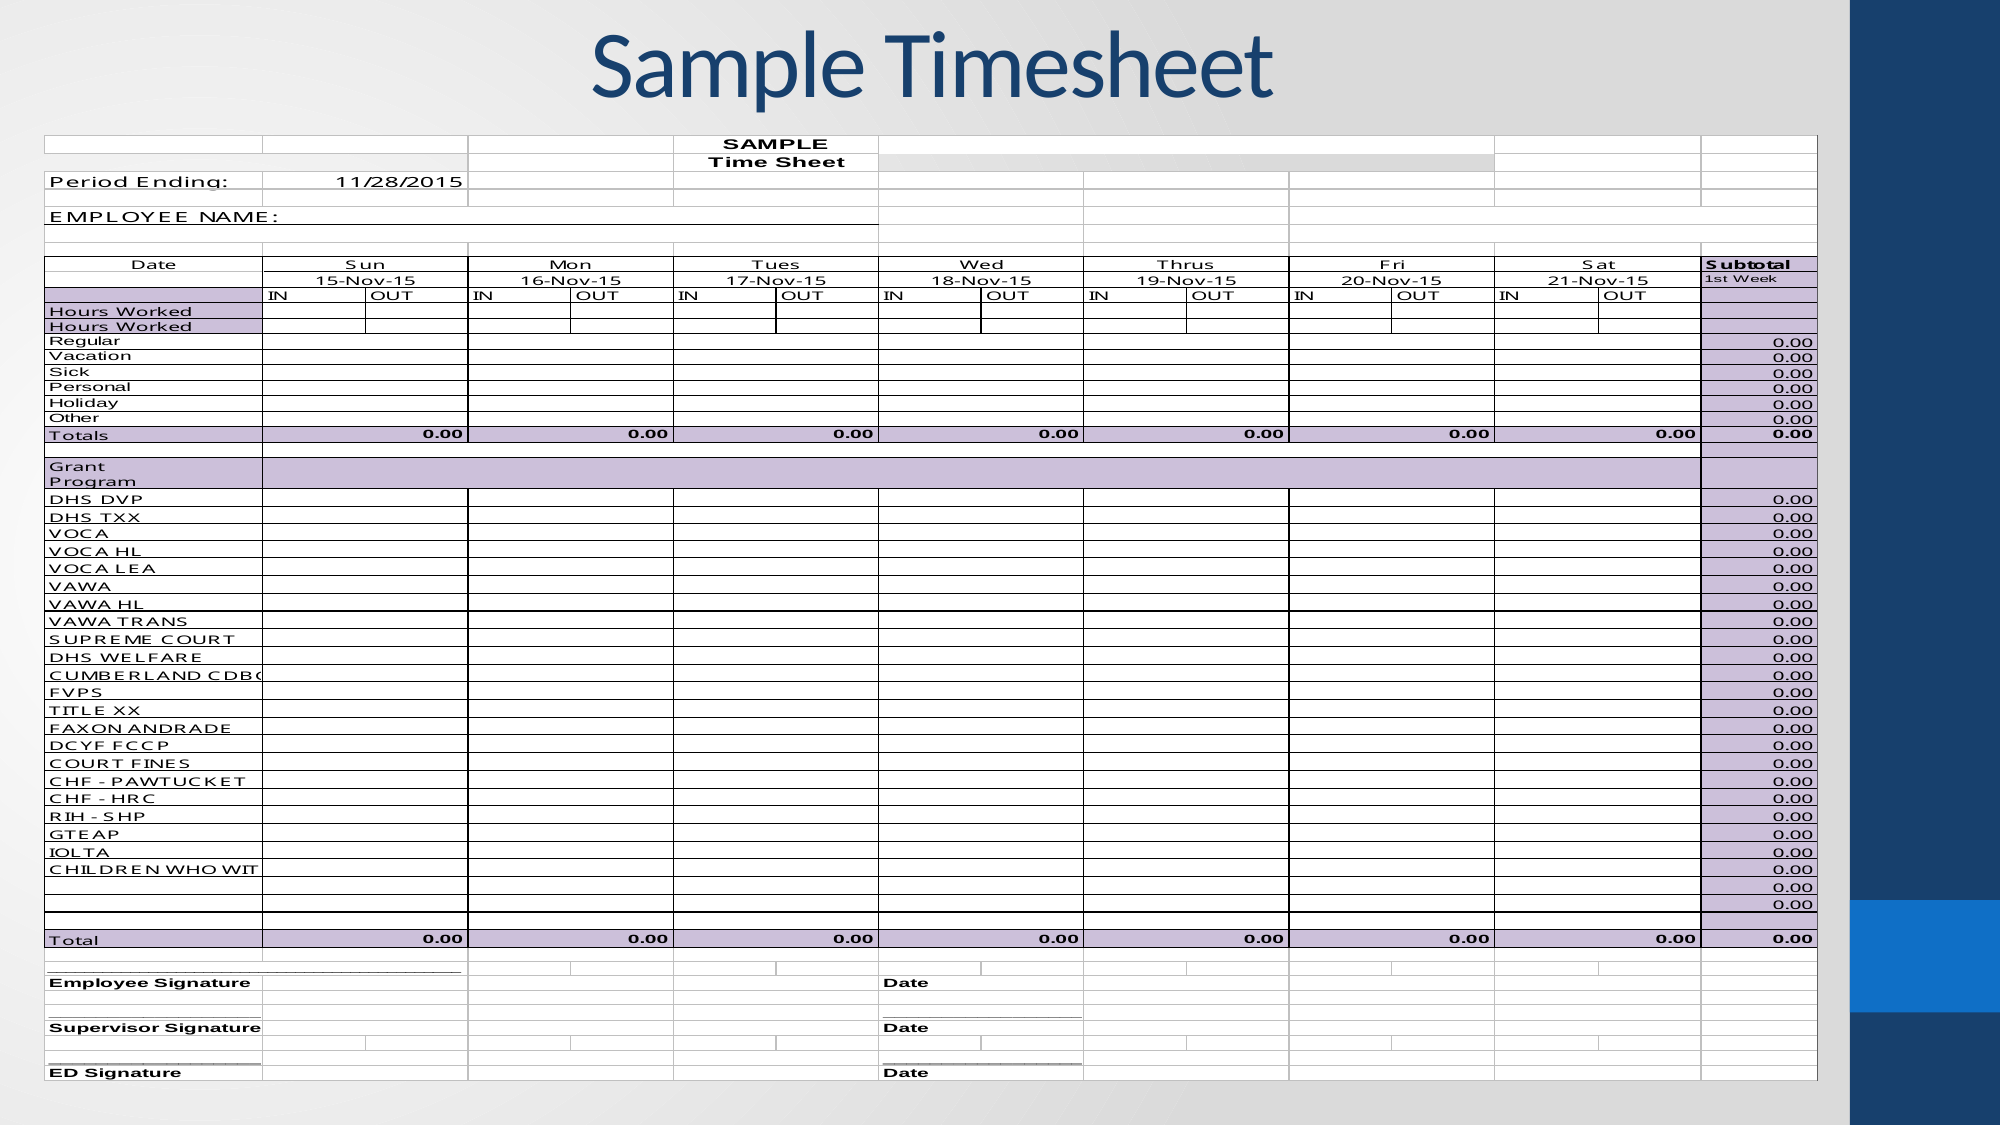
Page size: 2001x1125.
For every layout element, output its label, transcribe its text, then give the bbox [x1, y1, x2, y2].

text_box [43, 134, 1820, 1082]
title Sample Timesheet [99, 0, 1767, 119]
